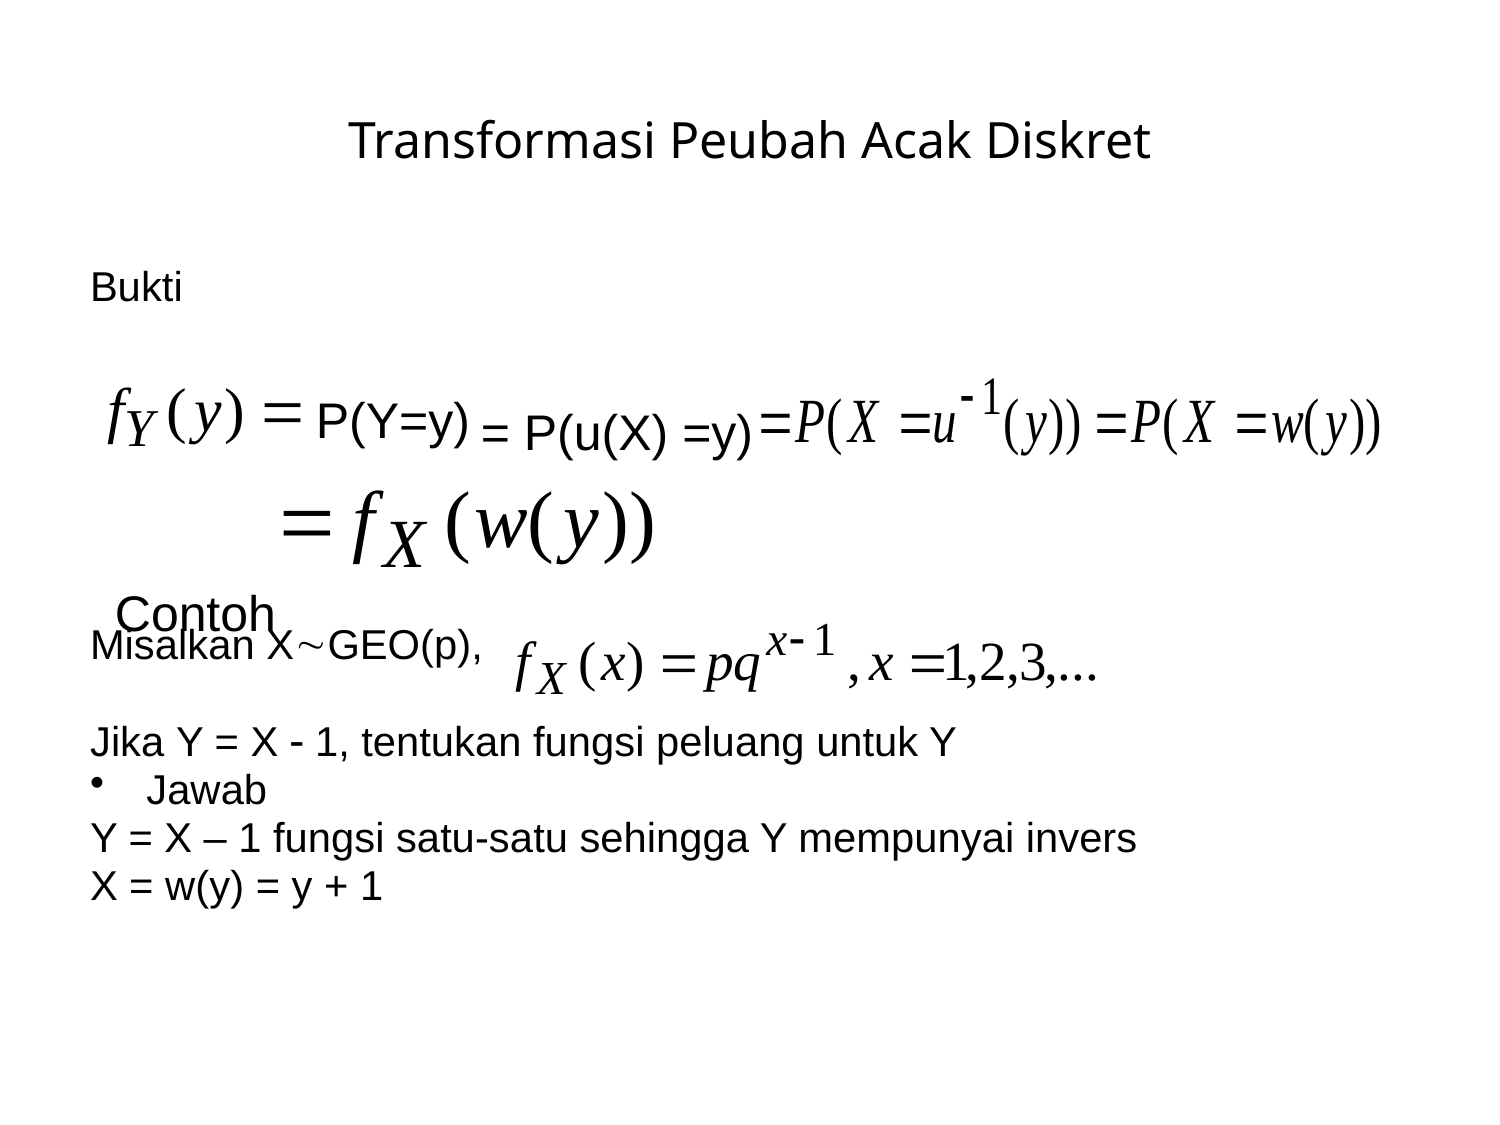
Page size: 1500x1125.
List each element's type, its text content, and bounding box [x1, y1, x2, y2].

text_box P(Y=y) [306, 381, 549, 456]
text_box Contoh [100, 574, 443, 649]
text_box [497, 609, 1105, 705]
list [88, 373, 302, 458]
text_box = P(u(X) =y) [466, 392, 744, 468]
list Bukti Misalkan XGEO(p), Jika Y = X  1, tentukan fungsi peluang untuk Y Jawab Y = X – 1 fungsi satu-satu sehingga Y mempunyai invers X = w(y) = y + 1 [74, 262, 1436, 1036]
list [749, 361, 1388, 470]
title Transformasi Peubah Acak Diskret [74, 44, 1426, 233]
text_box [265, 472, 668, 583]
